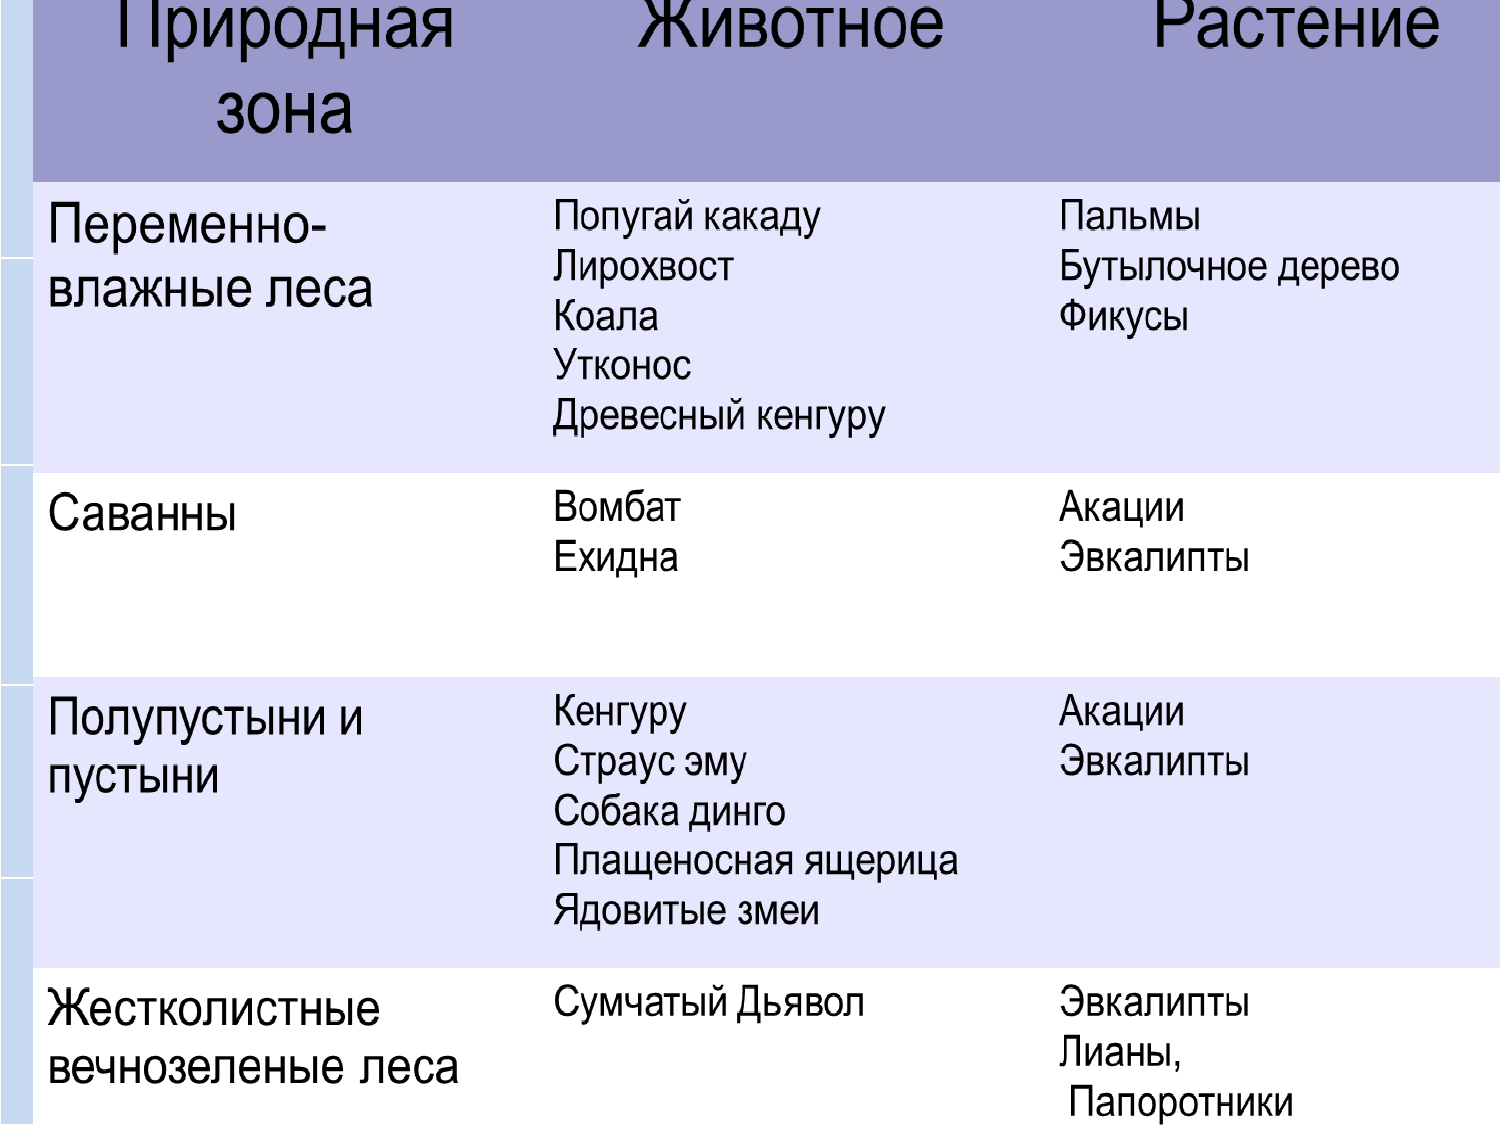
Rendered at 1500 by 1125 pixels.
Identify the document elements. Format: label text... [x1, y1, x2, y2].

table_header Природная зона [1, 0, 12, 257]
table_cell Саванны [1, 466, 12, 684]
table_cell Жестколистные вечнозеленые леса [1, 879, 12, 1124]
table_cell Полупустыни и пустыни [1, 686, 12, 877]
table_cell Переменно влажные леса [1, 259, 12, 464]
picture [17, 0, 1500, 1125]
